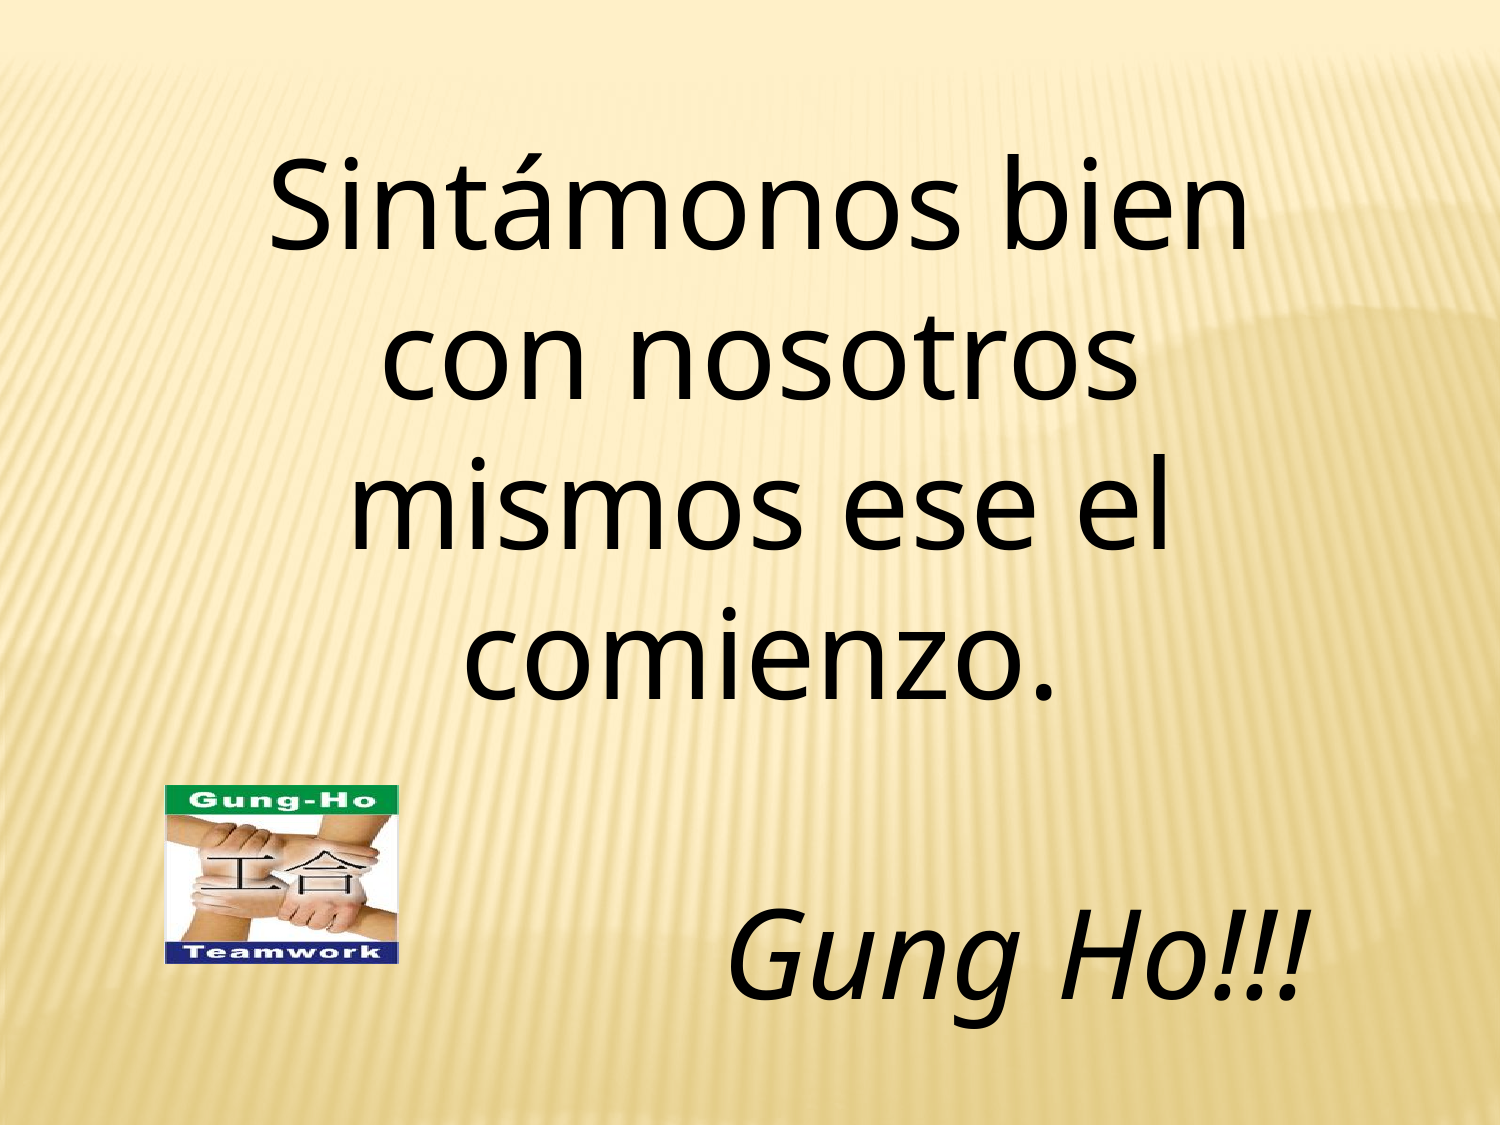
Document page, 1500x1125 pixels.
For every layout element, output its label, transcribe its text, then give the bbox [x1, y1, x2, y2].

picture [163, 784, 399, 964]
text_box Sintámonos bien con nosotros mismos ese el comienzo. Gung Ho!!! [163, 117, 1358, 1032]
